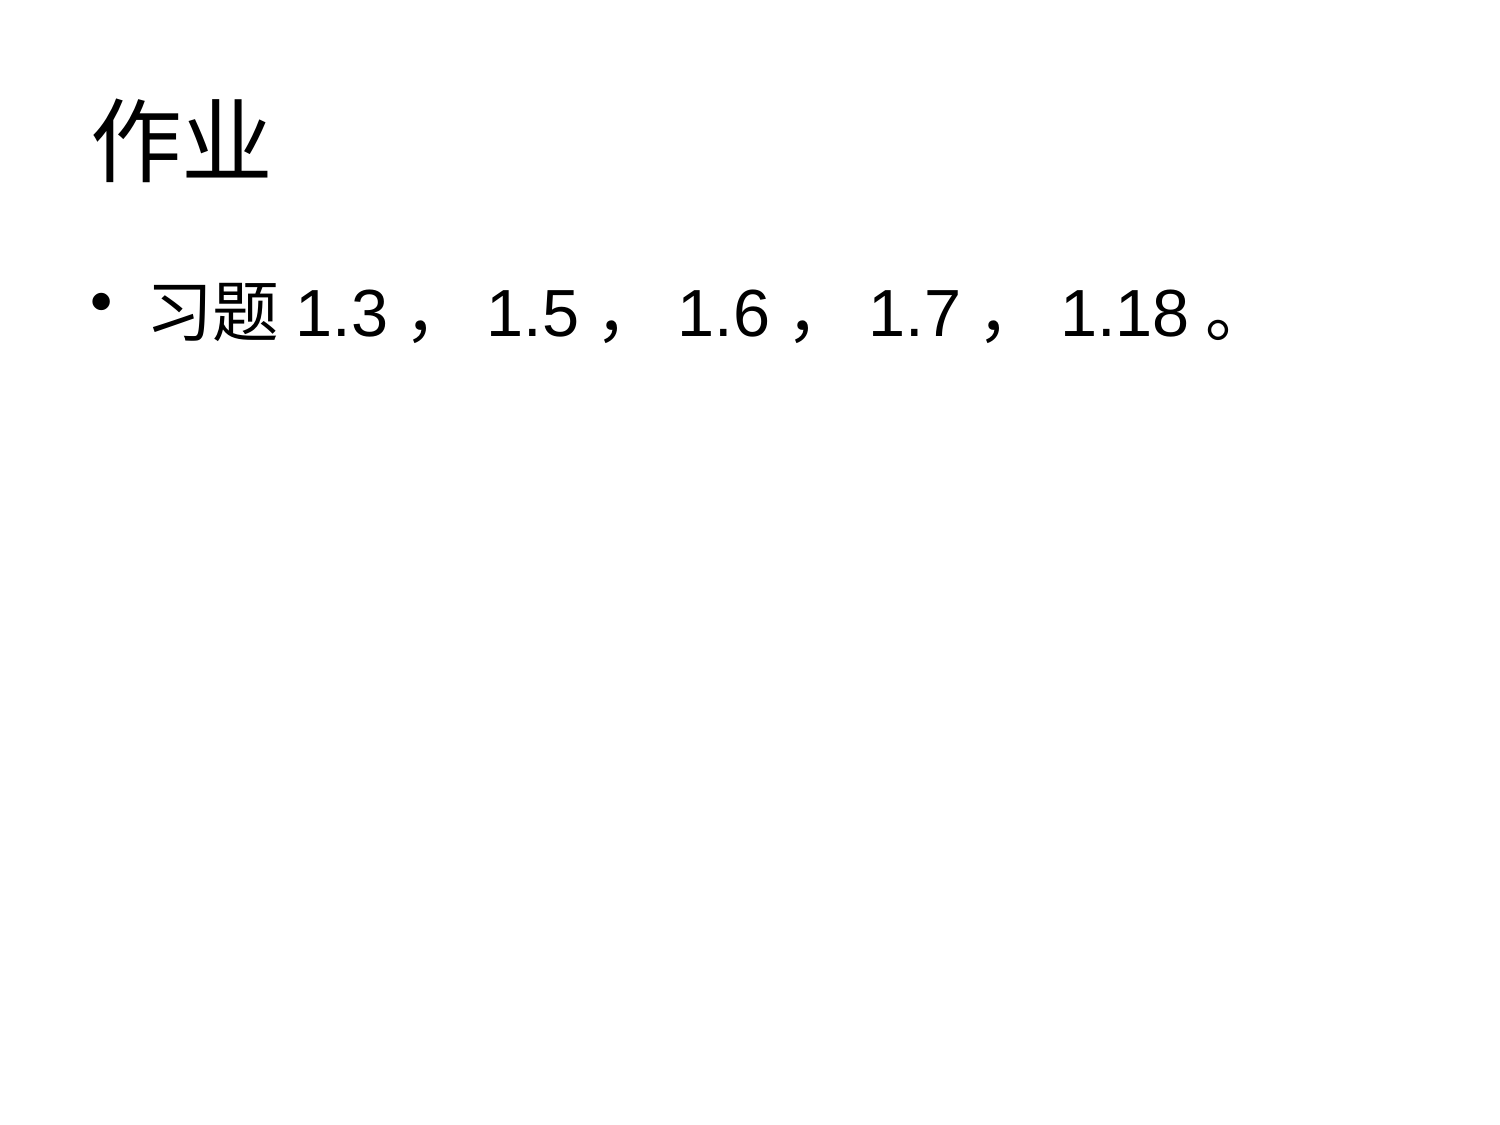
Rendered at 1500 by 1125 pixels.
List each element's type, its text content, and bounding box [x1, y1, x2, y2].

list 习题1.3，1.5，1.6，1.7，1.18。 [75, 262, 1425, 1005]
title 作业 [75, 45, 1425, 233]
